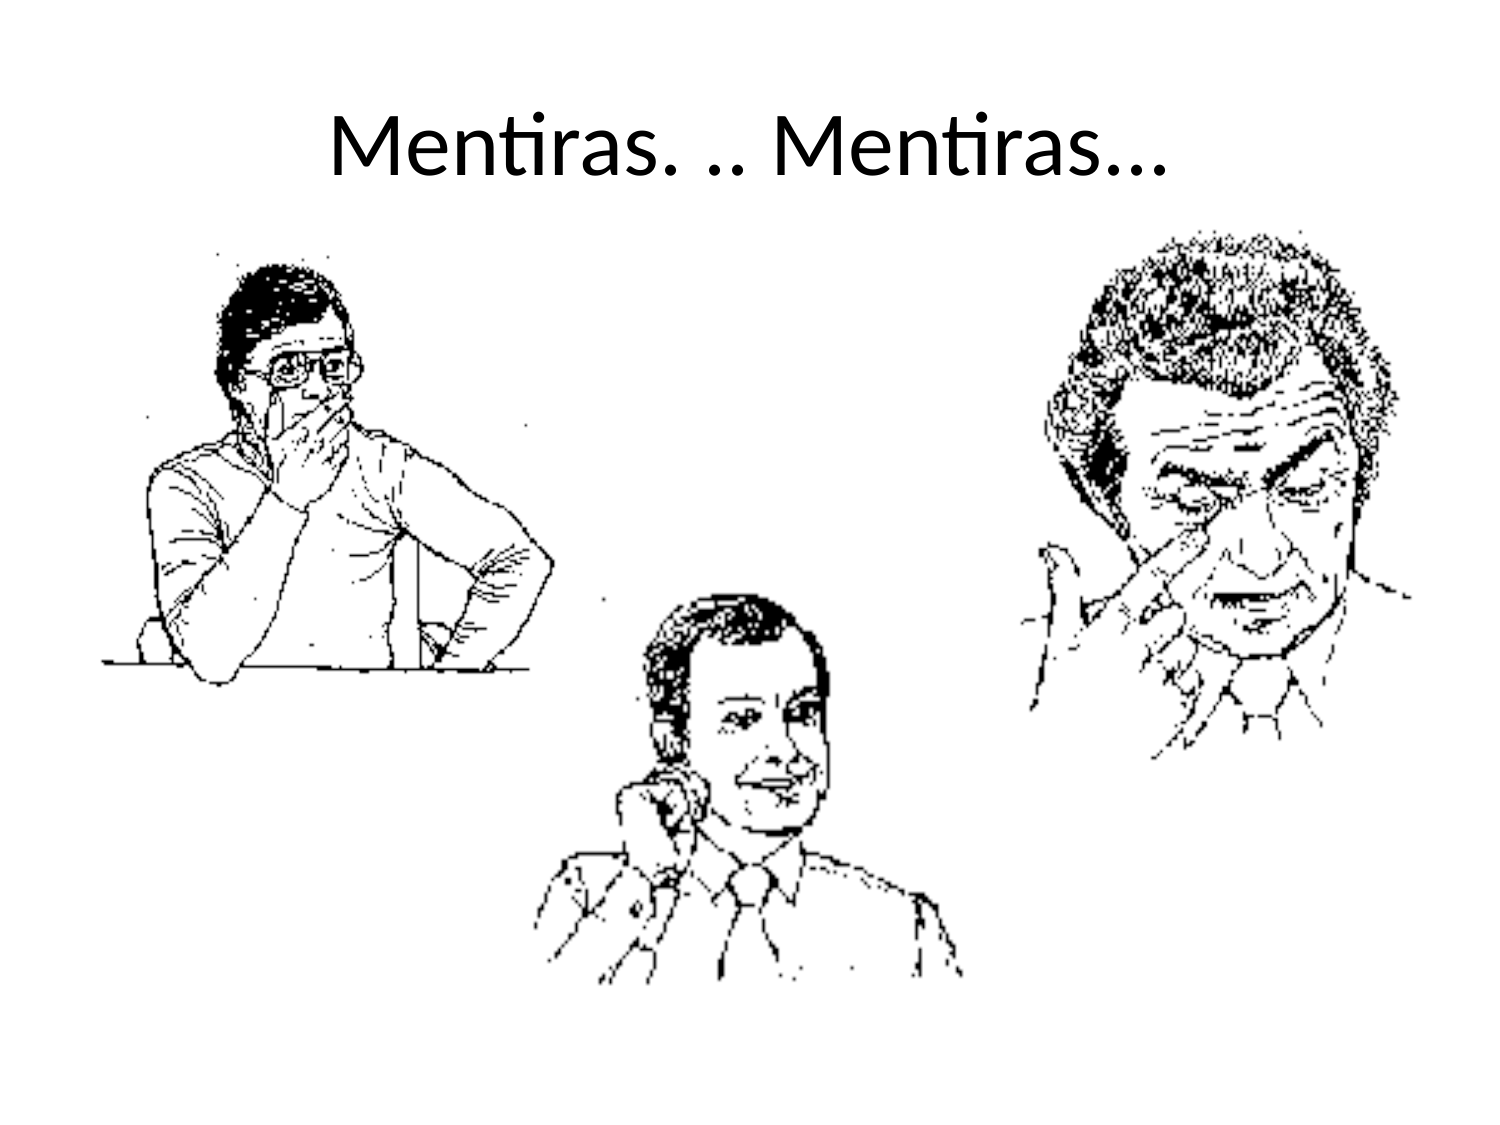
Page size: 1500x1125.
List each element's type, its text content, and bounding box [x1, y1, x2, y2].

picture [92, 222, 1434, 1009]
title Mentiras. .. Mentiras... [75, 45, 1425, 233]
